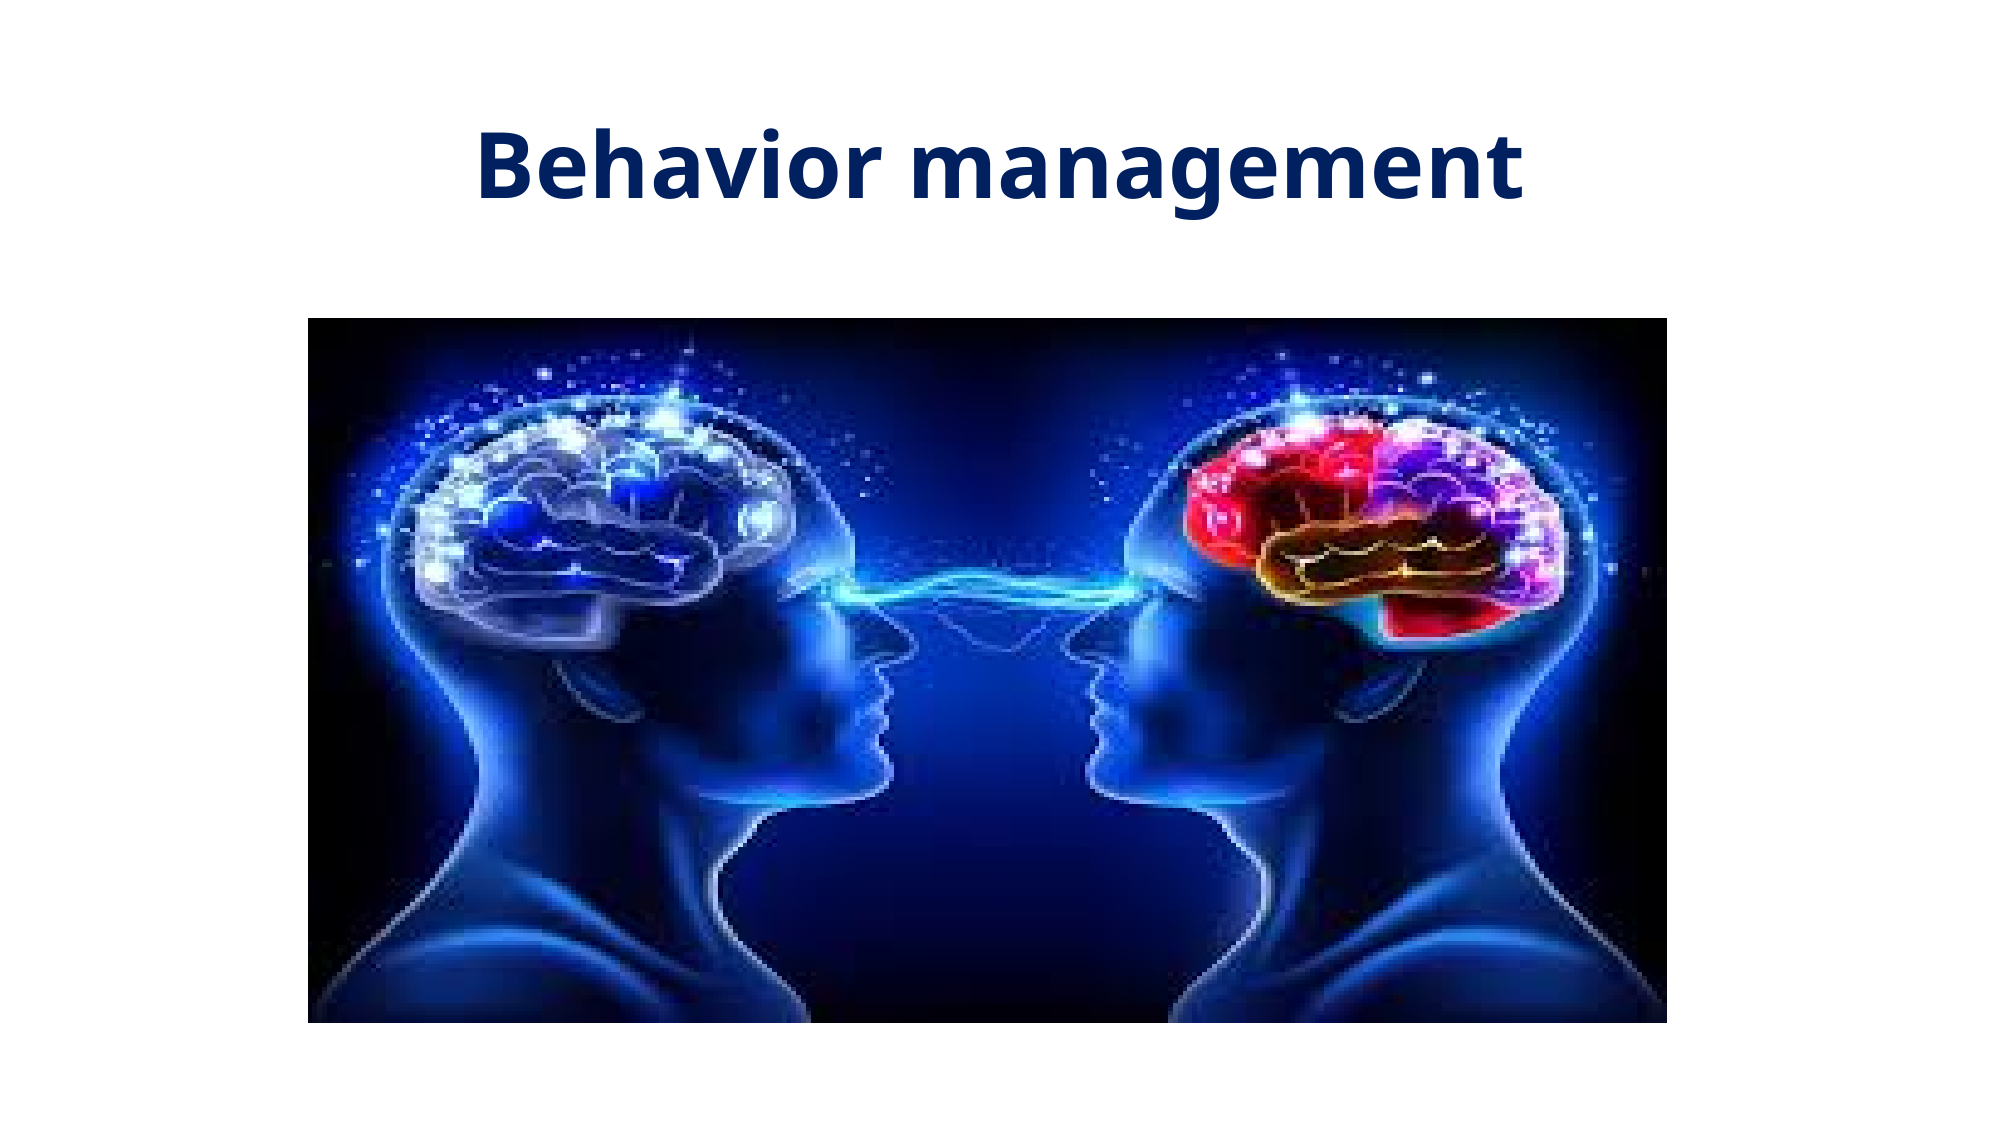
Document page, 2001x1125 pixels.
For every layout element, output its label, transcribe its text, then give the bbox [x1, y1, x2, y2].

title Behavior management [137, 59, 1863, 278]
picture [308, 318, 1667, 1023]
